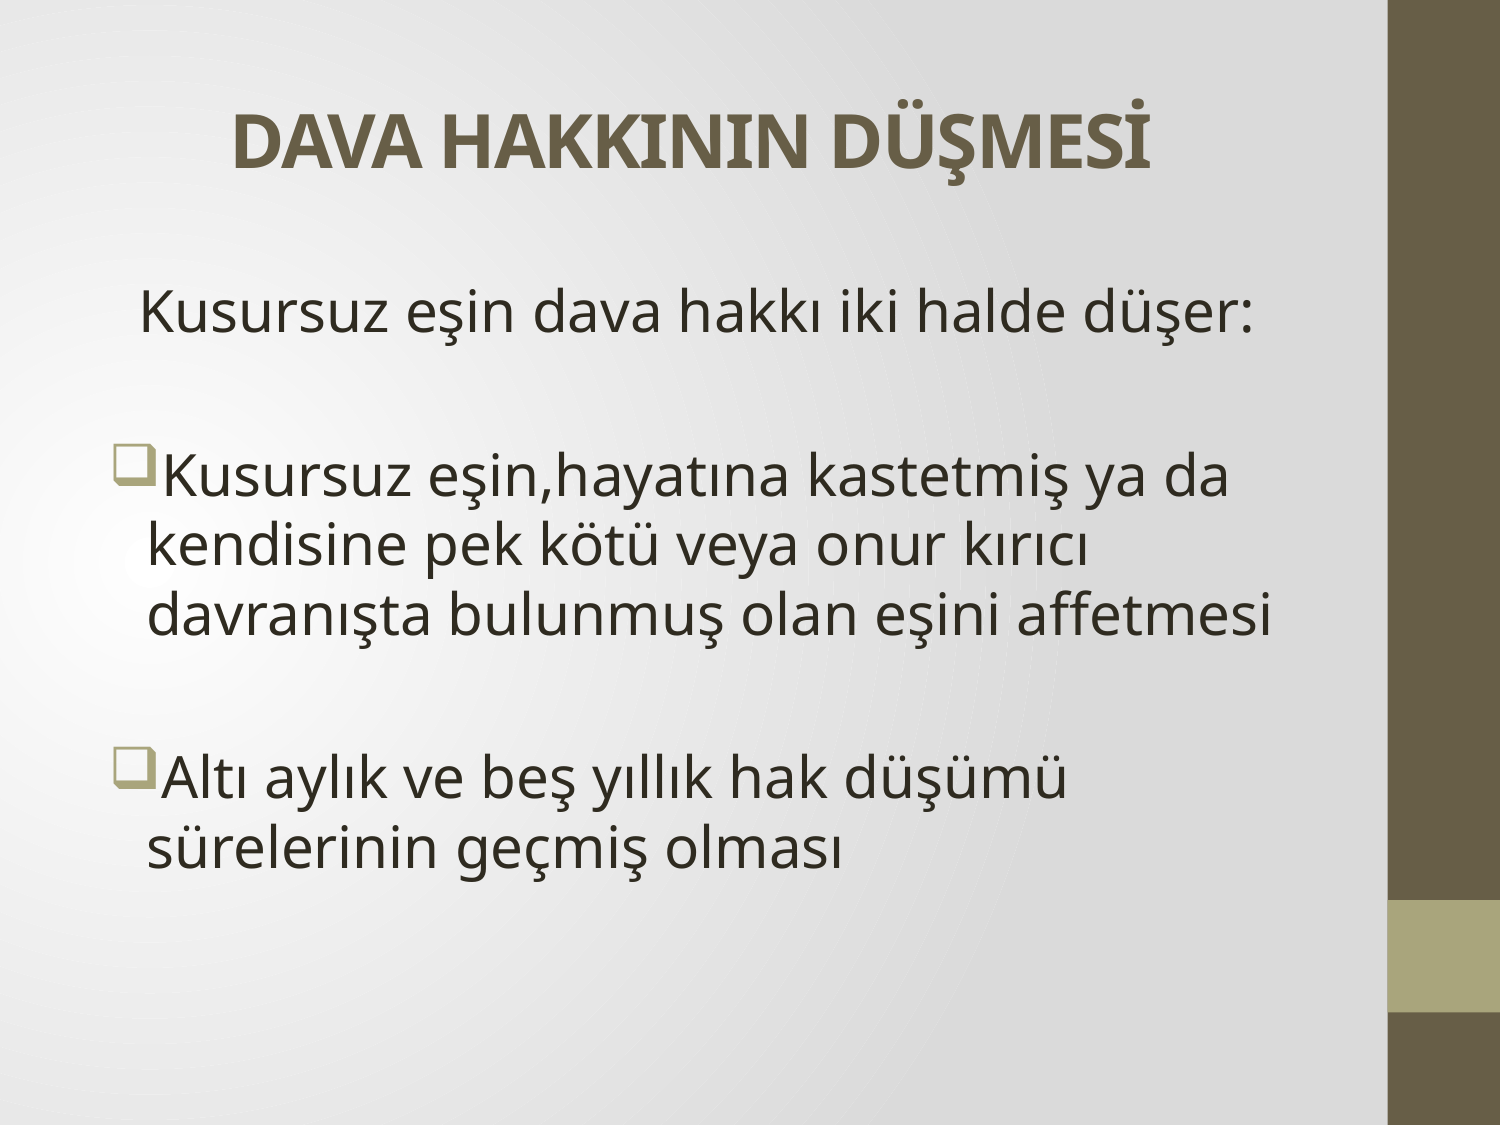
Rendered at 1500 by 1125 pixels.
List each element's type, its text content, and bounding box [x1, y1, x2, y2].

title DAVA HAKKININ DÜŞMESİ [75, 45, 1325, 233]
list Kusursuz eşin dava hakkı iki halde düşer: Kusursuz eşin,hayatına kastetmiş ya da kendisine pek kötü veya onur kırıcı davranışta bulunmuş olan eşini affetmesi Altı aylık ve beş yıllık hak düşümü sürelerinin geçmiş olması [75, 267, 1300, 976]
